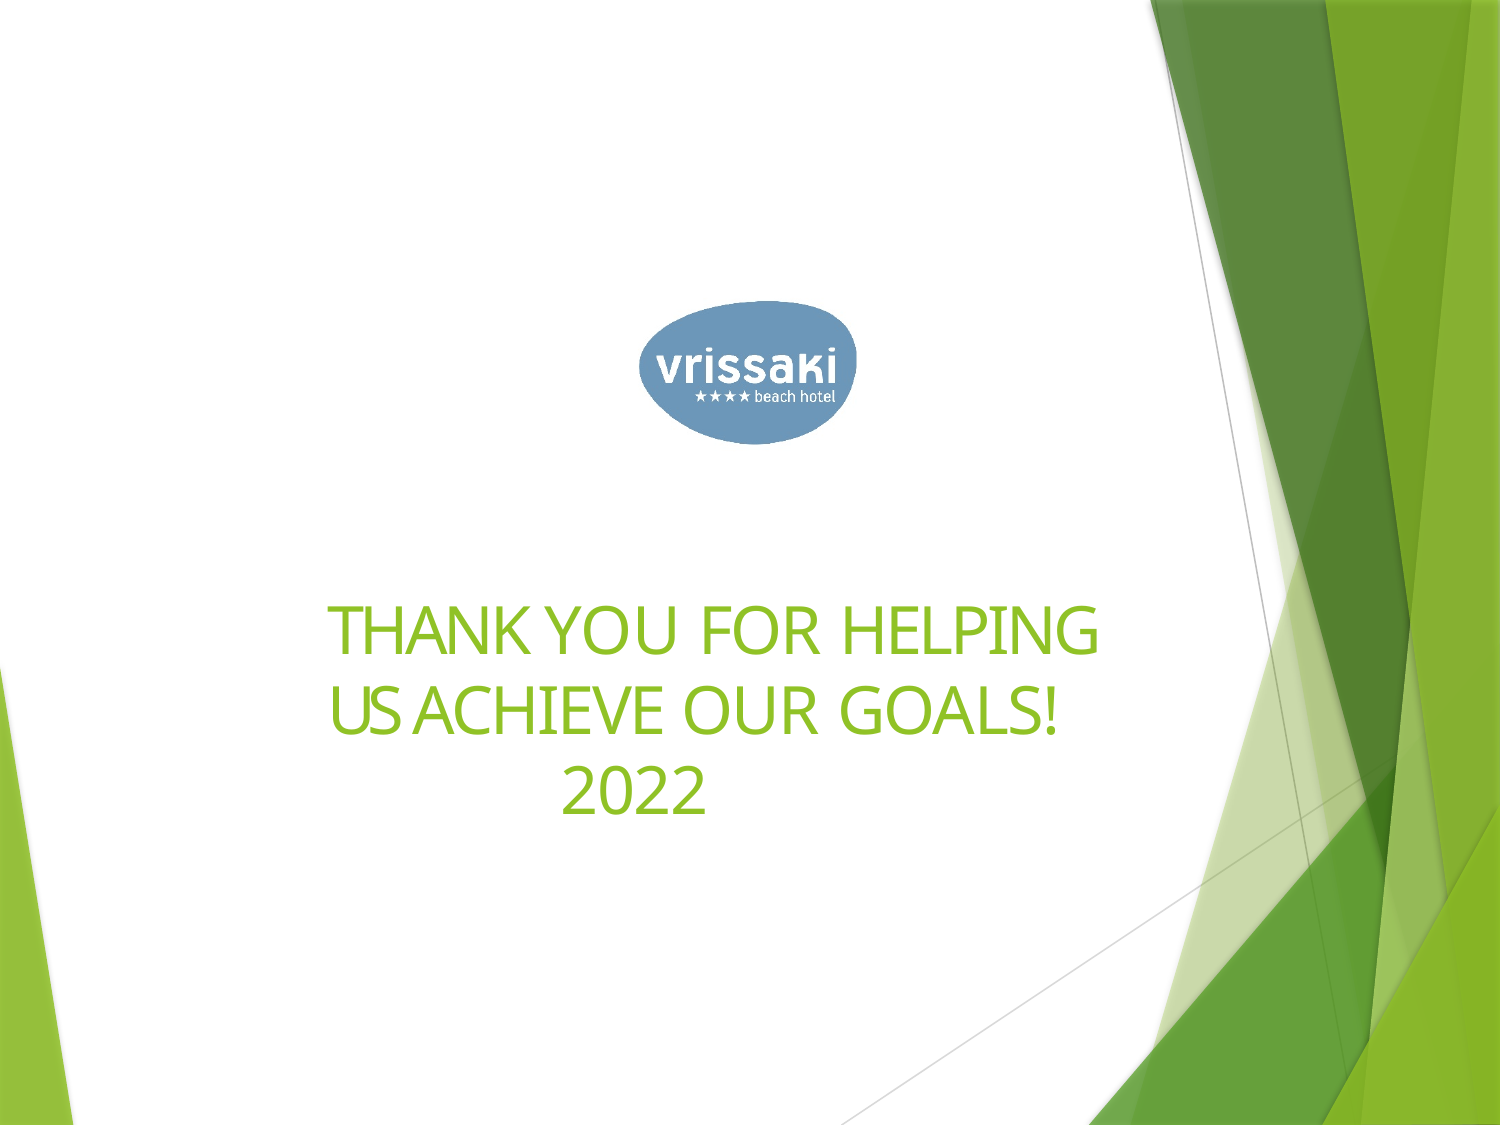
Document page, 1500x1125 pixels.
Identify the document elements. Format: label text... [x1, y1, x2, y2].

title THANK YOU FOR HELPING US ACHIEVE OUR GOALS! 2022 [324, 585, 1143, 828]
picture [615, 286, 885, 458]
